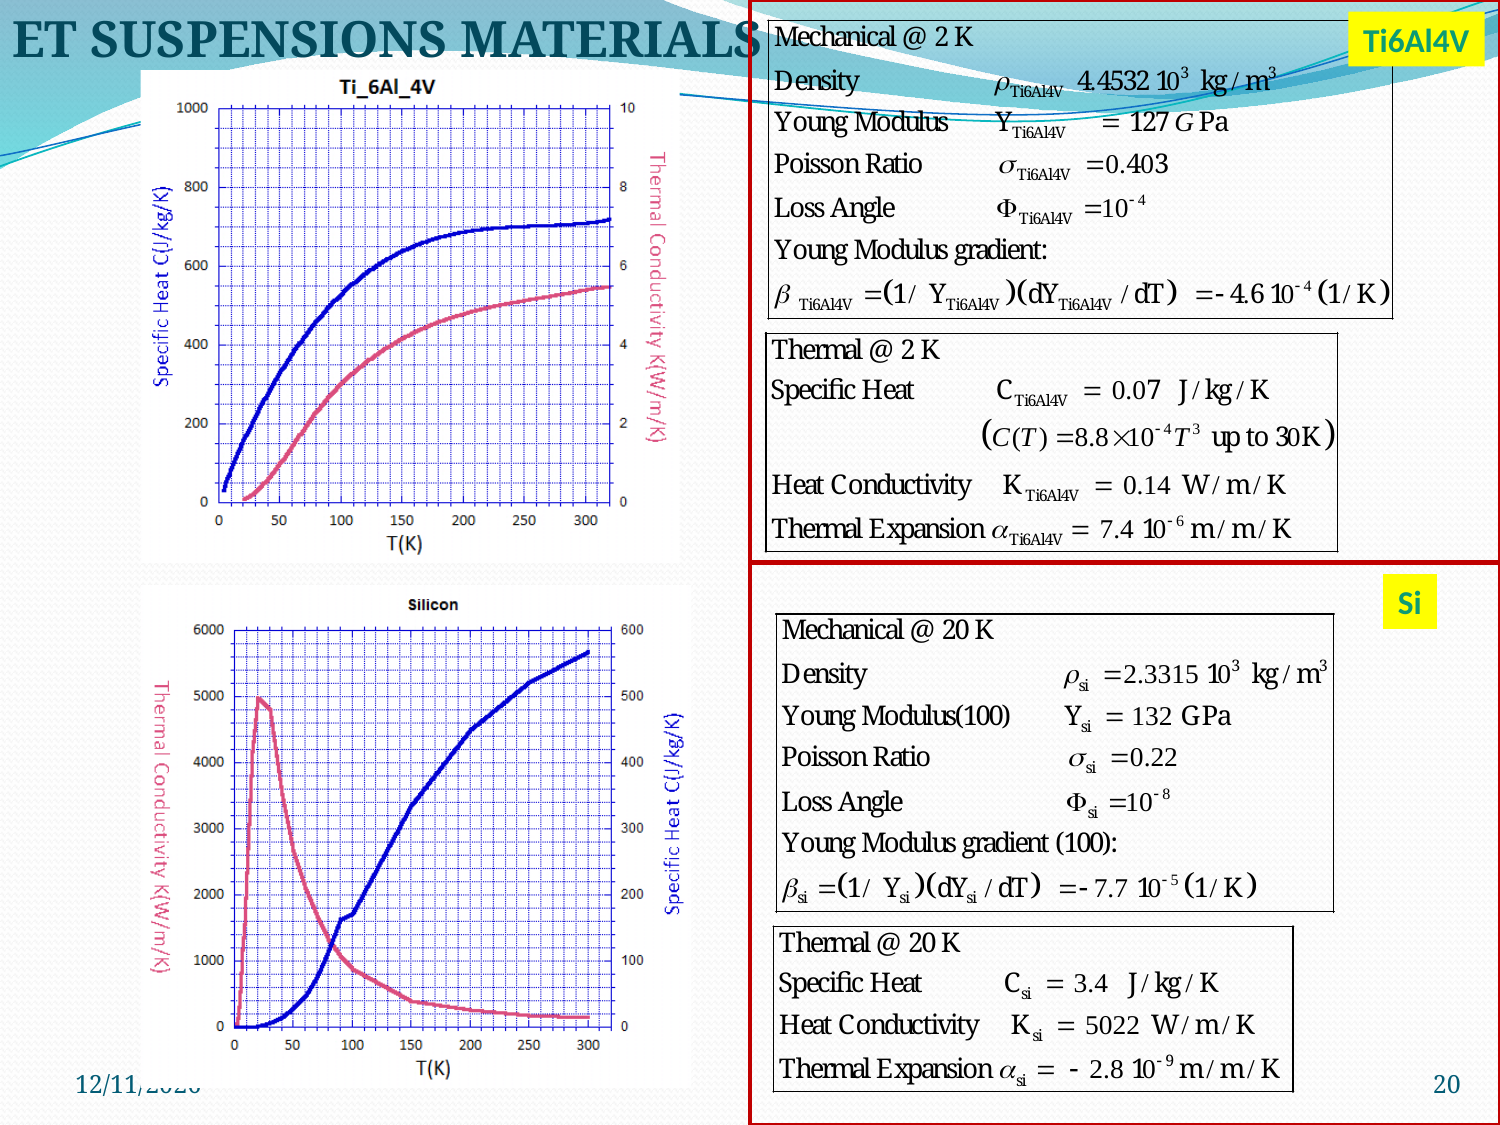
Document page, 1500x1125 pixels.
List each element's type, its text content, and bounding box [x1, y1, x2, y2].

text_box [748, 0, 1500, 560]
picture [140, 70, 680, 563]
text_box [768, 607, 1339, 1099]
text_box ET suspensions Materials [0, 0, 748, 75]
text_box [748, 560, 1500, 1125]
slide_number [75, 1042, 425, 1103]
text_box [760, 13, 1400, 559]
text_box Si [1383, 574, 1437, 629]
picture [140, 585, 692, 1088]
